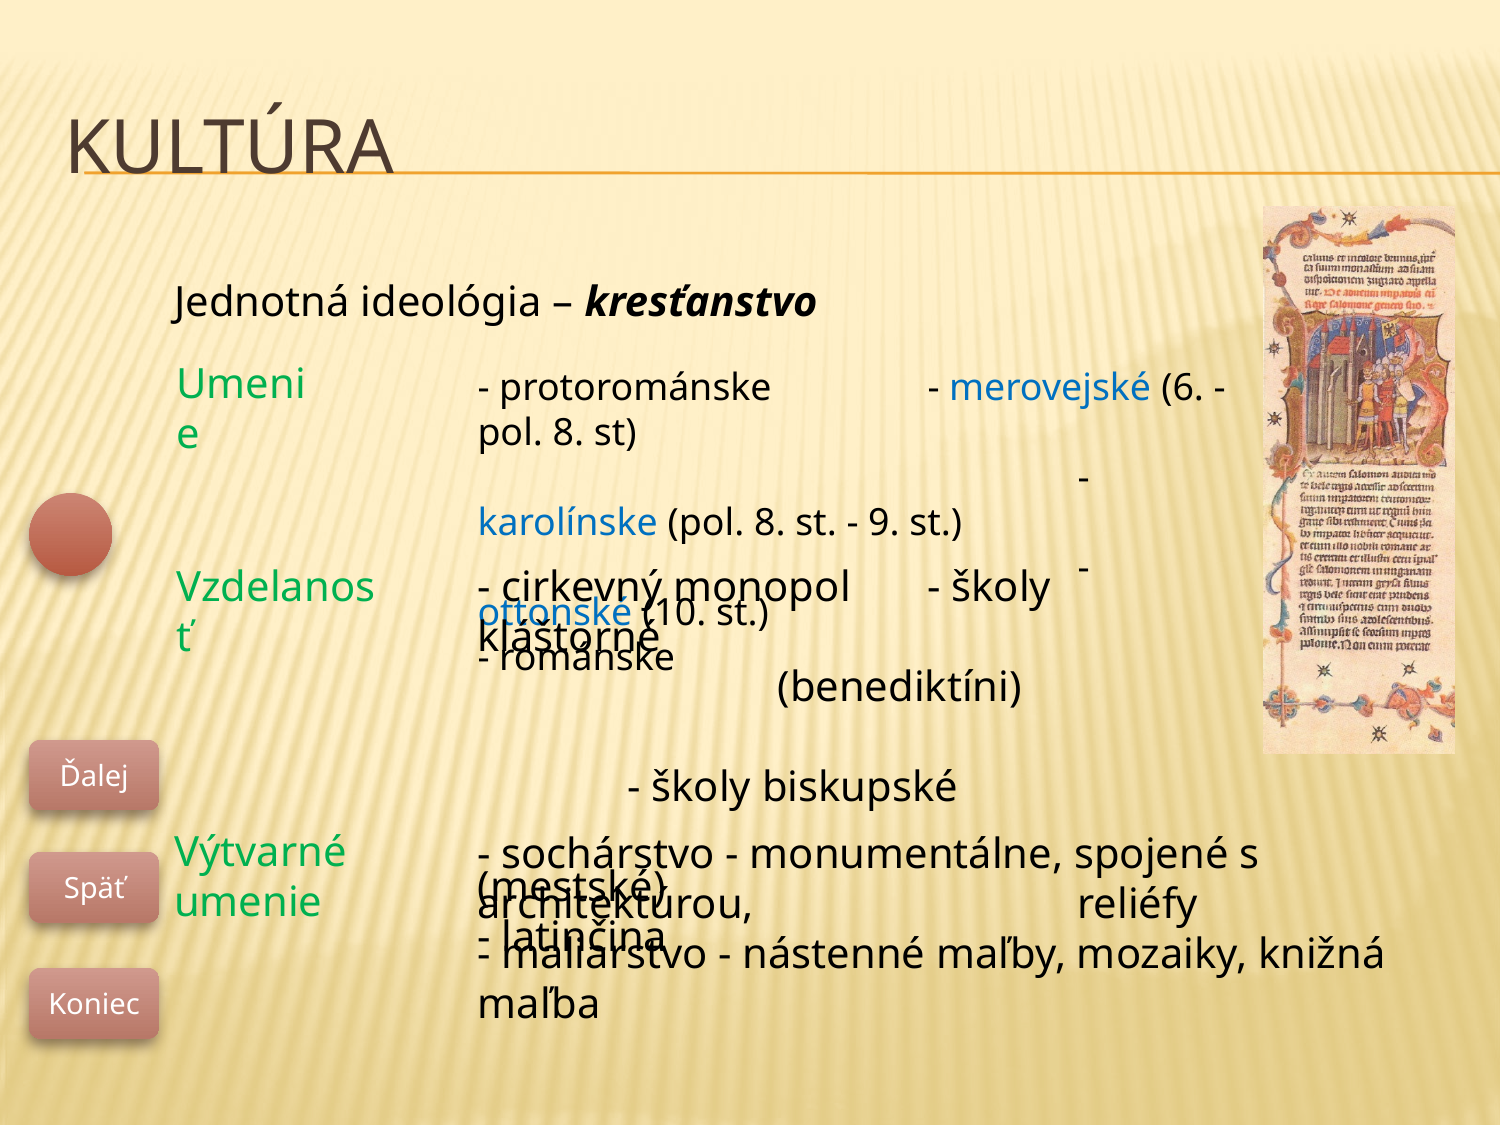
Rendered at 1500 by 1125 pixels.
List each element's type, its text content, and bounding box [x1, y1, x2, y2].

text_box Vzdelanosť [161, 551, 398, 667]
text_box [29, 492, 113, 576]
text_box Jednotná ideológia – kresťanstvo [159, 267, 1052, 332]
text_box - sochárstvo - monumentálne, spojené s architektúrou, reliéfy - maliarstvo - nástenné maľby, mozaiky, knižná maľba [462, 819, 1500, 1035]
text_box - cirkevný monopol - školy kláštorné (benediktíni) - školy biskupské (mestské) - latinčina [462, 551, 1235, 819]
title Kultúra [49, 75, 1475, 213]
picture [1262, 205, 1455, 755]
text_box Výtvarné umenie [159, 817, 500, 933]
text_box Umenie [161, 349, 333, 465]
text_box - protorománske - merovejské (6. - pol. 8. st) - karolínske (pol. 8. st. - 9. st.) - ottonské (10. st.) - románske [462, 355, 1252, 686]
